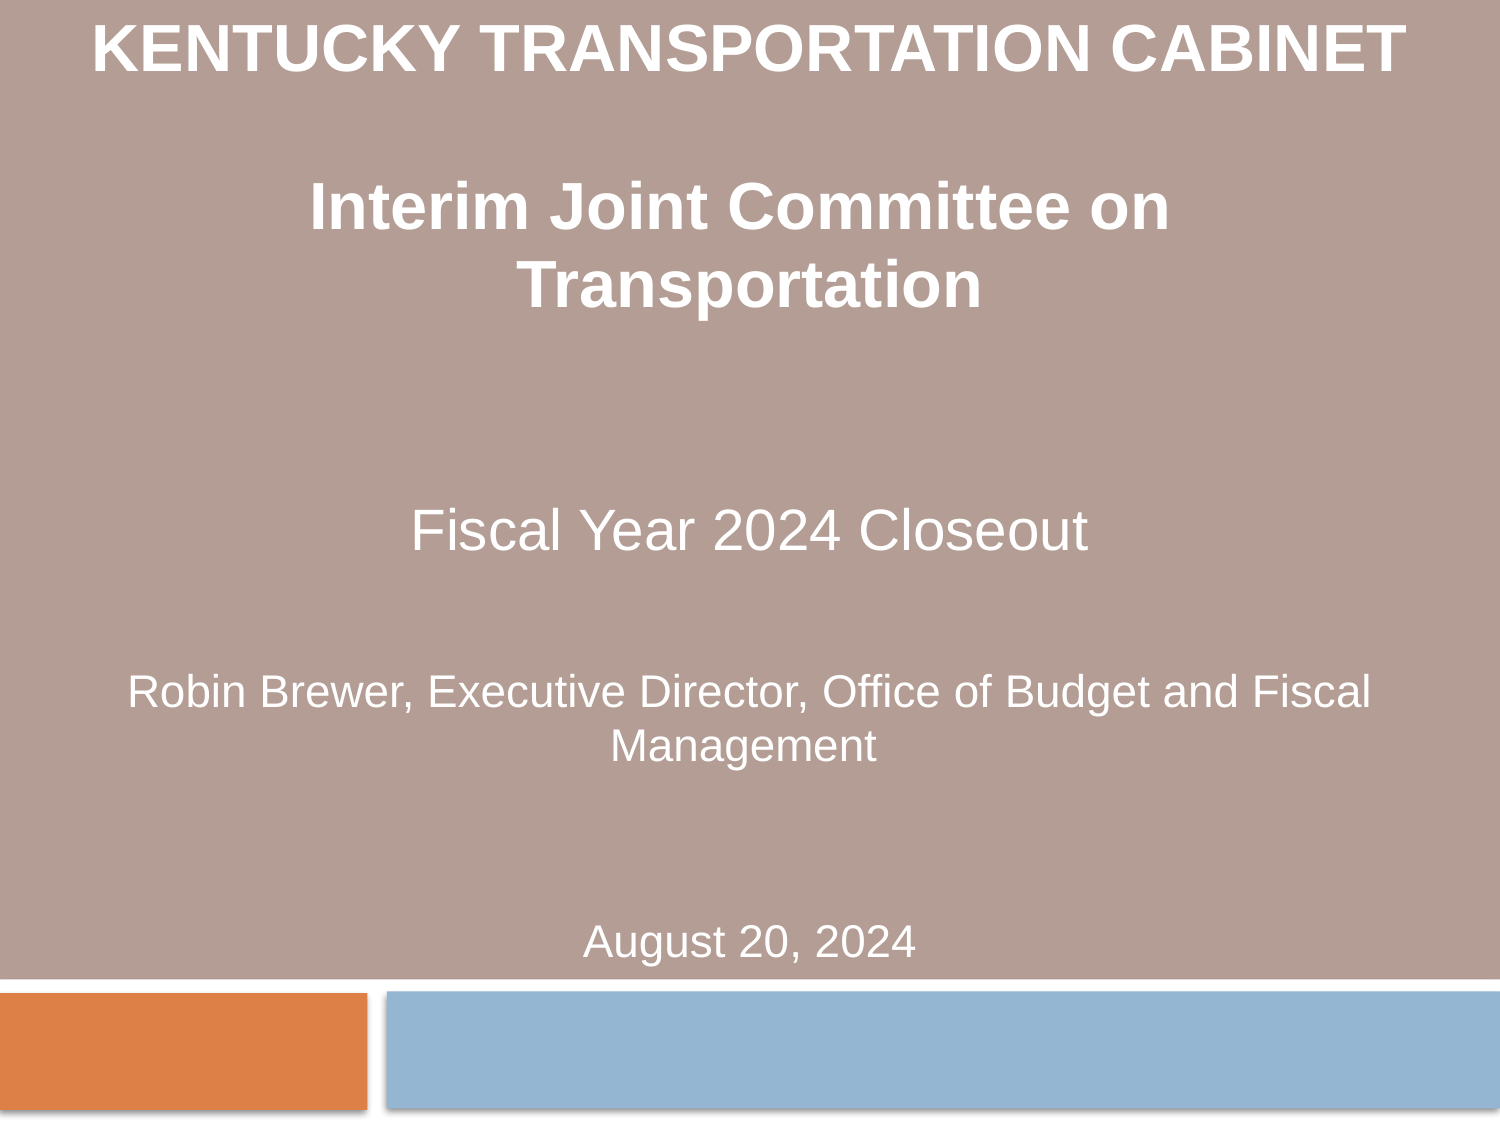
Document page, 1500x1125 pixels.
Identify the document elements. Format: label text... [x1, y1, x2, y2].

text_box [137, 975, 1375, 1000]
subtitle KENTUCKY TRANSPORTATION CABINET Interim Joint Committee on Transportation Fiscal Year 2024 Closeout Robin Brewer, Executive Director, Office of Budget and Fiscal Management August 20, 2024 [0, 12, 1500, 975]
